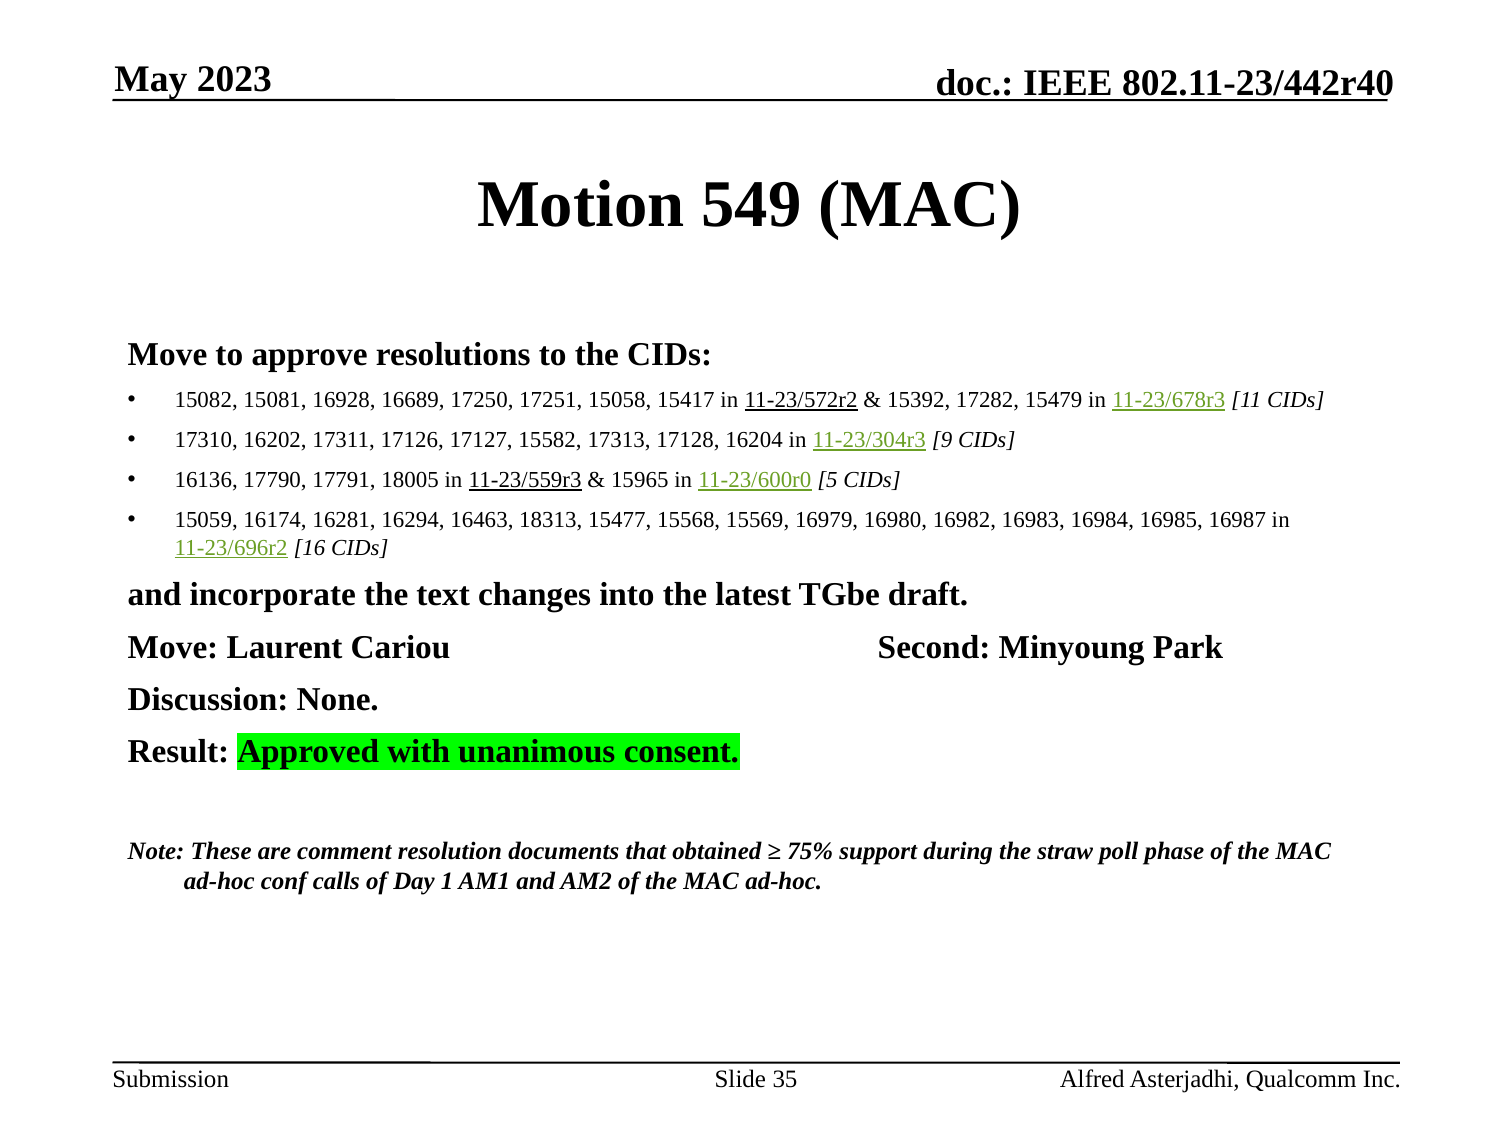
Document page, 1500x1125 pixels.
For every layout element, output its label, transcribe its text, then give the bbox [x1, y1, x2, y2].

list Move to approve resolutions to the CIDs: 15082, 15081, 16928, 16689, 17250, 17251, 15058, 15417 in 11-23/572r2 & 15392, 17282, 15479 in 11-23/678r3 [11 CIDs] 17310, 16202, 17311, 17126, 17127, 15582, 17313, 17128, 16204 in 11-23/304r3 [9 CIDs] 16136, 17790, 17791, 18005 in 11-23/559r3 & 15965 in 11-23/600r0 [5 CIDs] 15059, 16174, 16281, 16294, 16463, 18313, 15477, 15568, 15569, 16979, 16980, 16982, 16983, 16984, 16985, 16987 in 11-23/696r2 [16 CIDs] and incorporate the text changes into the latest TGbe draft. Move: Laurent Cariou Second: Minyoung Park Discussion: None. Result: Approved with unanimous consent. Note: These are comment resolution documents that obtained ≥ 75% support during the straw poll phase of the MAC ad-hoc conf calls of Day 1 AM1 and AM2 of the MAC ad-hoc. [112, 324, 1388, 1063]
footer Alfred Asterjadhi, Qualcomm Inc. [878, 1061, 1402, 1093]
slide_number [114, 54, 423, 100]
title Motion 549 (MAC) [112, 112, 1388, 288]
slide_number Slide 35 [712, 1061, 800, 1123]
